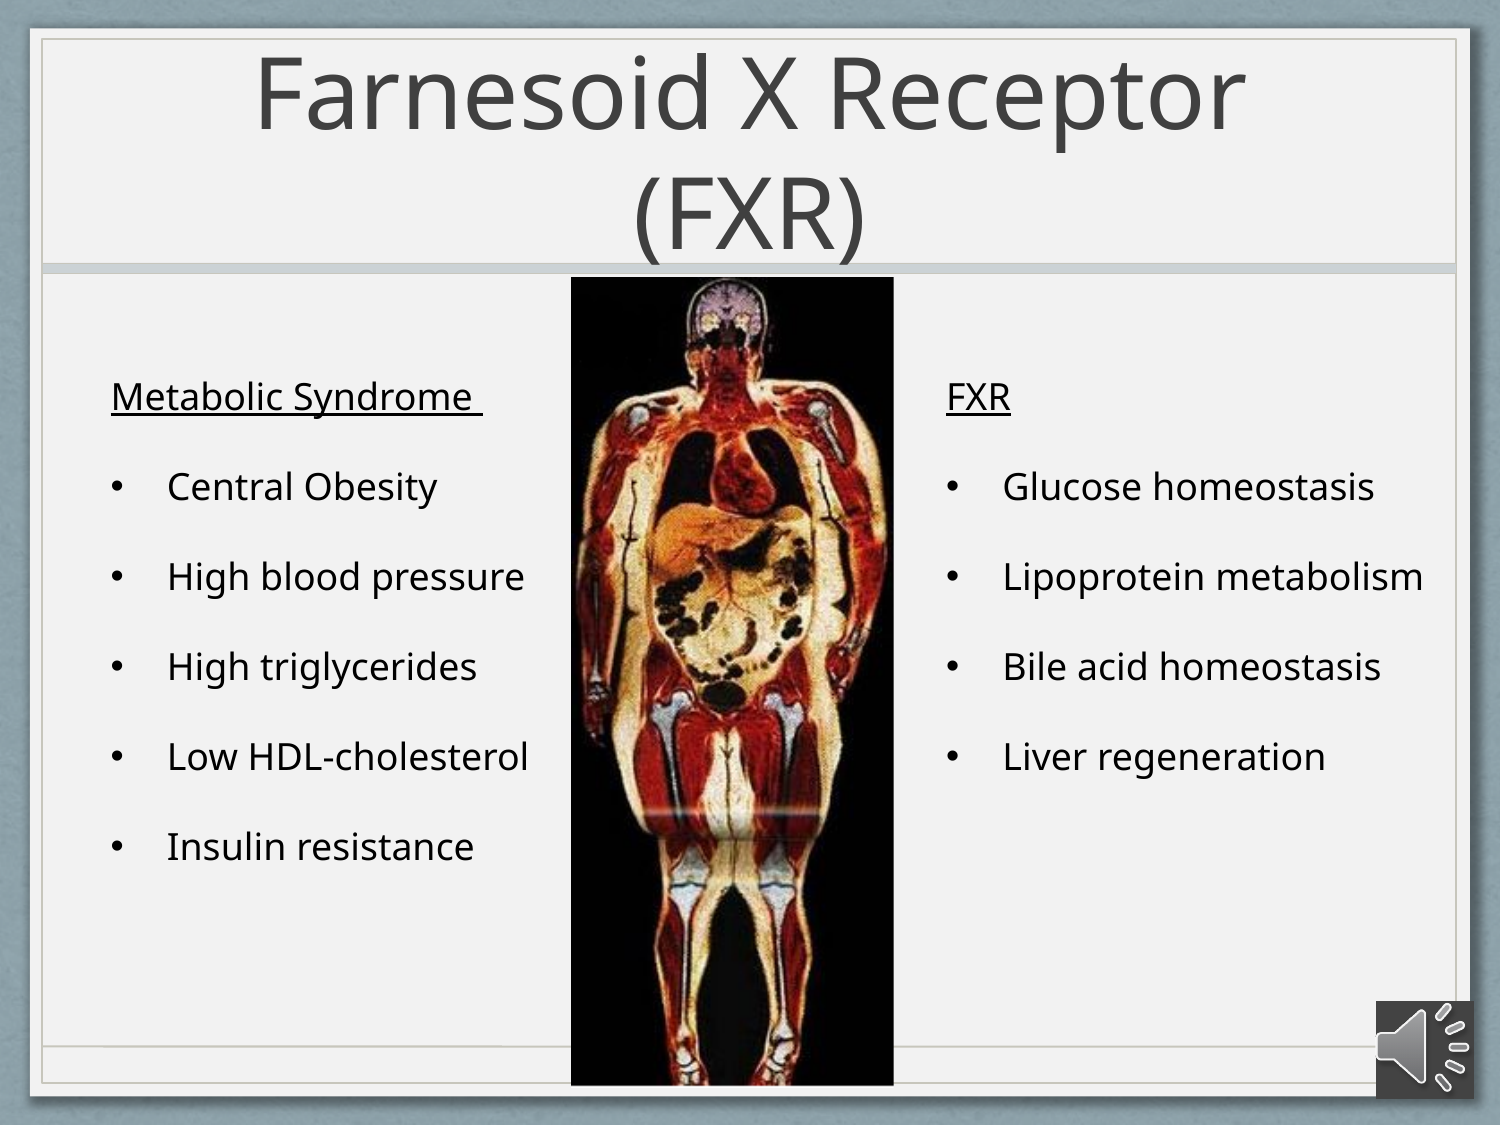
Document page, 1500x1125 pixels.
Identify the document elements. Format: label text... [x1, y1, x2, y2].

picture [570, 276, 895, 1089]
title Farnesoid X Receptor (FXR) [147, 40, 1353, 260]
picture [1374, 999, 1476, 1101]
text_box FXR Glucose homeostasis Lipoprotein metabolism Bile acid homeostasis Liver regeneration [931, 365, 1500, 786]
text_box Metabolic Syndrome Central Obesity High blood pressure High triglycerides Low HDL-cholesterol Insulin resistance [95, 365, 563, 876]
